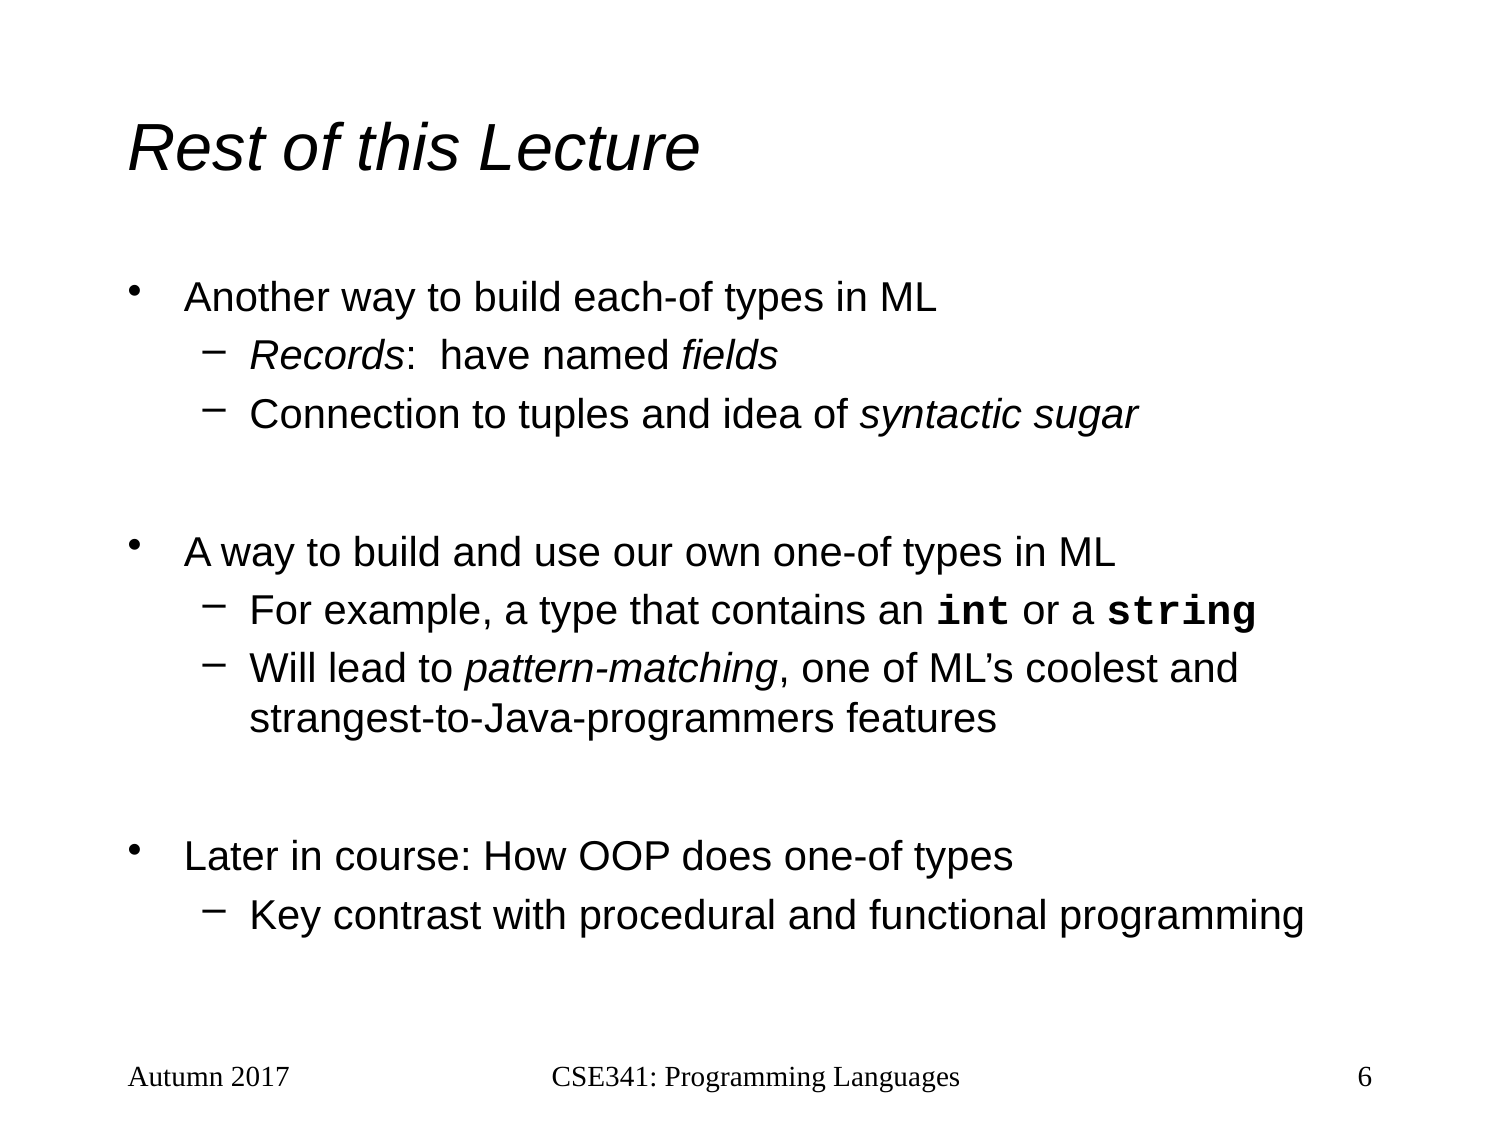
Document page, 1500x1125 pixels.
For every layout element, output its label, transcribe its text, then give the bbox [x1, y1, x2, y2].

list Another way to build each-of types in ML Records: have named fields Connection to tuples and idea of syntactic sugar A way to build and use our own one-of types in ML For example, a type that contains an int or a string Will lead to pattern-matching, one of ML’s coolest and strangest-to-Java-programmers features Later in course: How OOP does one-of types Key contrast with procedural and functional programming [112, 262, 1388, 1001]
slide_number 6 [1074, 1049, 1388, 1125]
title Rest of this Lecture [112, 49, 1388, 238]
slide_number Autumn 2017 [112, 1049, 426, 1125]
footer CSE341: Programming Languages [474, 1049, 1038, 1125]
